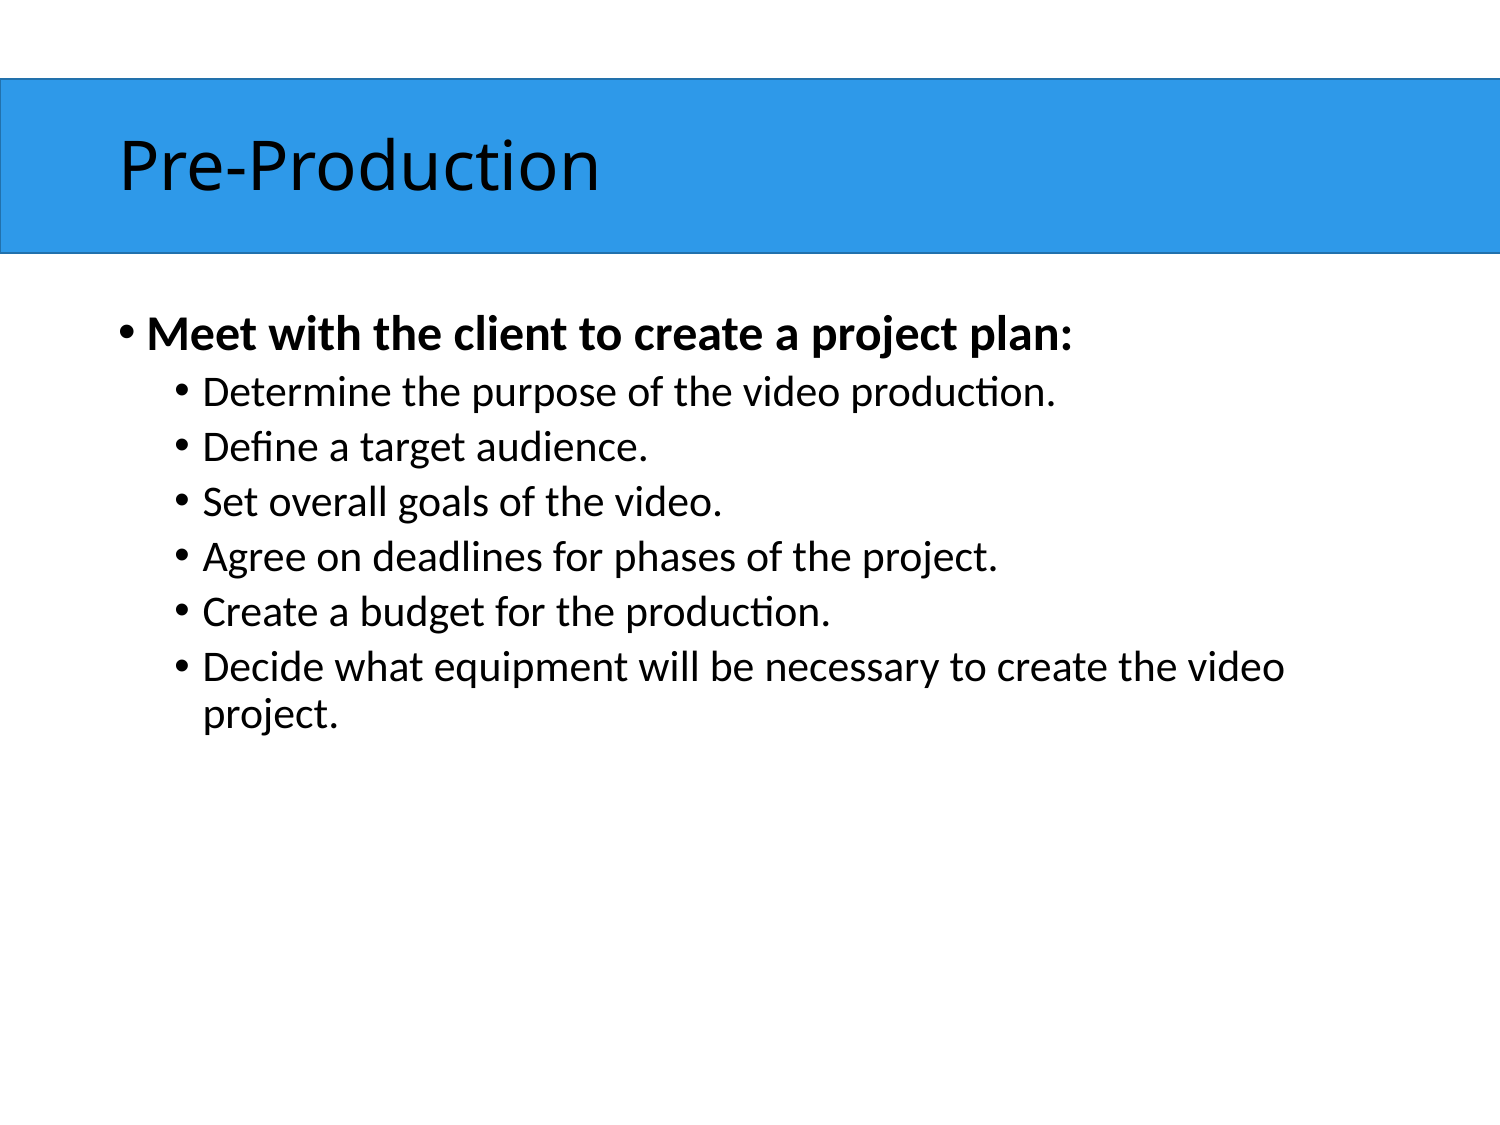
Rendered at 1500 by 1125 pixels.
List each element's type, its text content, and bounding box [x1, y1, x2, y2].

list Meet with the client to create a project plan: Determine the purpose of the video production. Define a target audience. Set overall goals of the video. Agree on deadlines for phases of the project. Create a budget for the production. Decide what equipment will be necessary to create the video project. [103, 299, 1397, 1014]
title Pre-Production [103, 59, 1397, 278]
